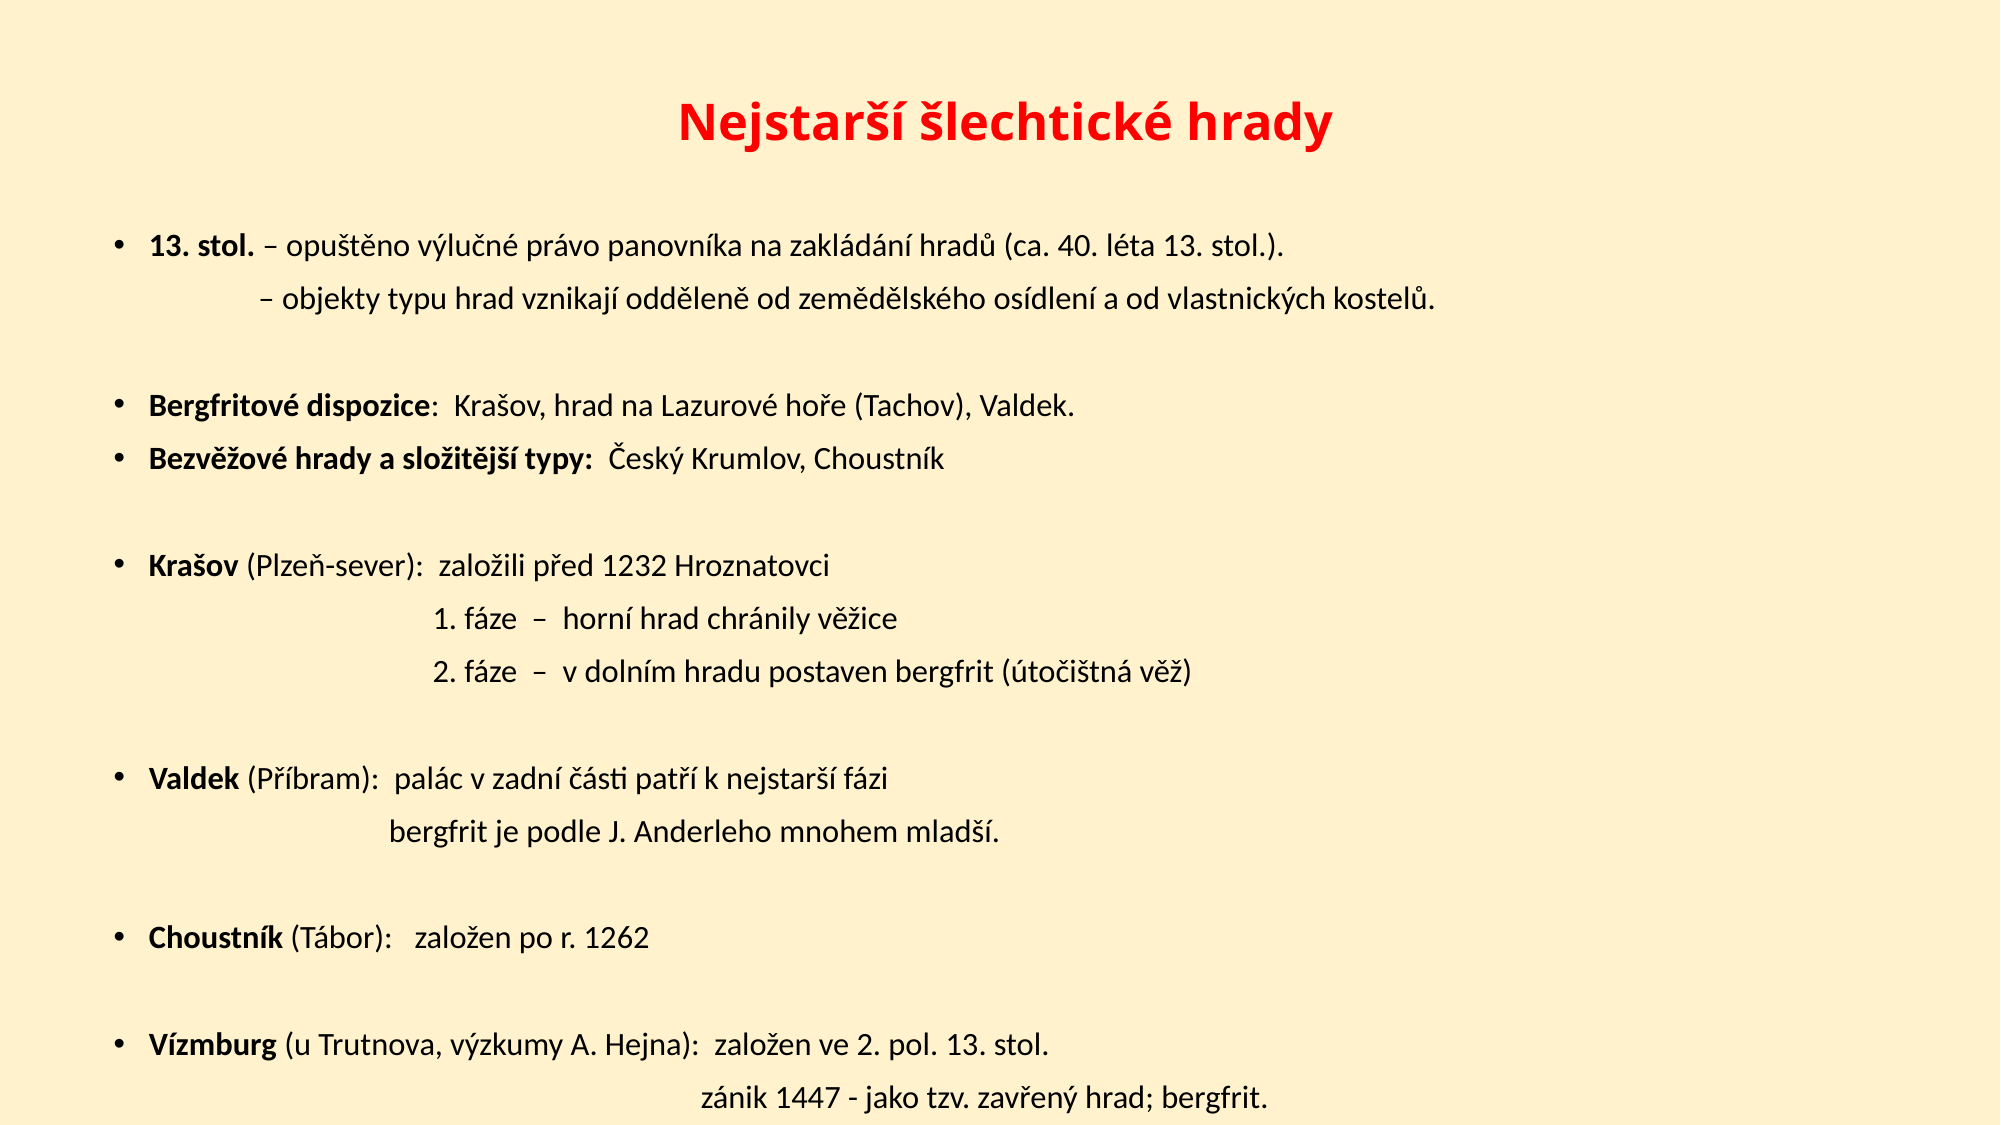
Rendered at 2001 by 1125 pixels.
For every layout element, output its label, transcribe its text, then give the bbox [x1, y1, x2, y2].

list 13. stol. – opuštěno výlučné právo panovníka na zakládání hradů (ca. 40. léta 13. stol.). – objekty typu hrad vznikají odděleně od zemědělského osídlení a od vlastnických kostelů. Bergfritové dispozice: Krašov, hrad na Lazurové hoře (Tachov), Valdek. Bezvěžové hrady a složitější typy: Český Krumlov, Choustník Krašov (Plzeň-sever): založili před 1232 Hroznatovci 1. fáze – horní hrad chránily věžice 2. fáze – v dolním hradu postaven bergfrit (útočištná věž) Valdek (Příbram): palác v zadní části patří k nejstarší fázi bergfrit je podle J. Anderleho mnohem mladší. Choustník (Tábor): založen po r. 1262 Vízmburg (u Trutnova, výzkumy A. Hejna): založen ve 2. pol. 13. stol. zánik 1447 - jako tzv. zavřený hrad; bergfrit. [98, 220, 1893, 1125]
title Nejstarší šlechtické hrady [185, 33, 1800, 220]
